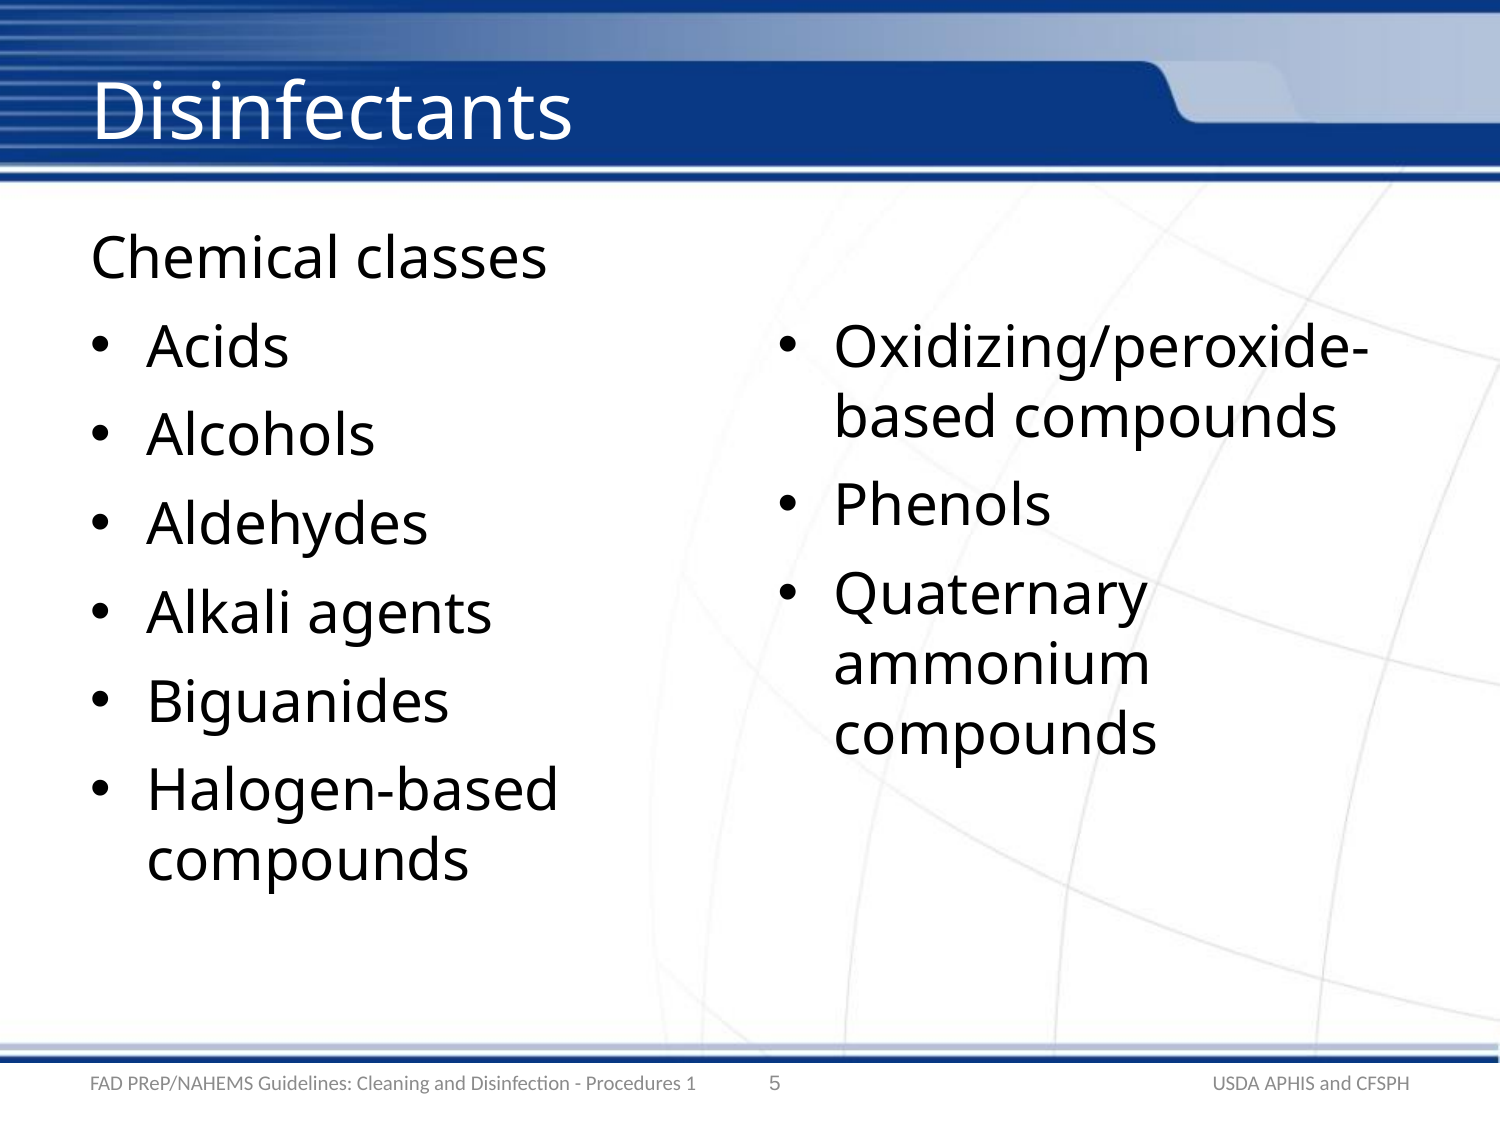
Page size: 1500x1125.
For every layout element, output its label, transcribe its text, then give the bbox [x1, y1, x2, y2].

footer FAD PReP/NAHEMS Guidelines: Cleaning and Disinfection - Procedures 1 [75, 1042, 600, 1103]
title Disinfectants [75, 24, 1425, 163]
slide_number 5 [600, 1042, 950, 1103]
list Chemical classes Acids Alcohols Aldehydes Alkali agents Biguanides Halogen-based compounds [75, 212, 738, 1025]
picture [0, 0, 1500, 1063]
slide_number USDA APHIS and CFSPH [1074, 1042, 1425, 1103]
list Oxidizing/peroxide-based compounds Phenols Quaternary ammonium compounds [762, 212, 1425, 1025]
